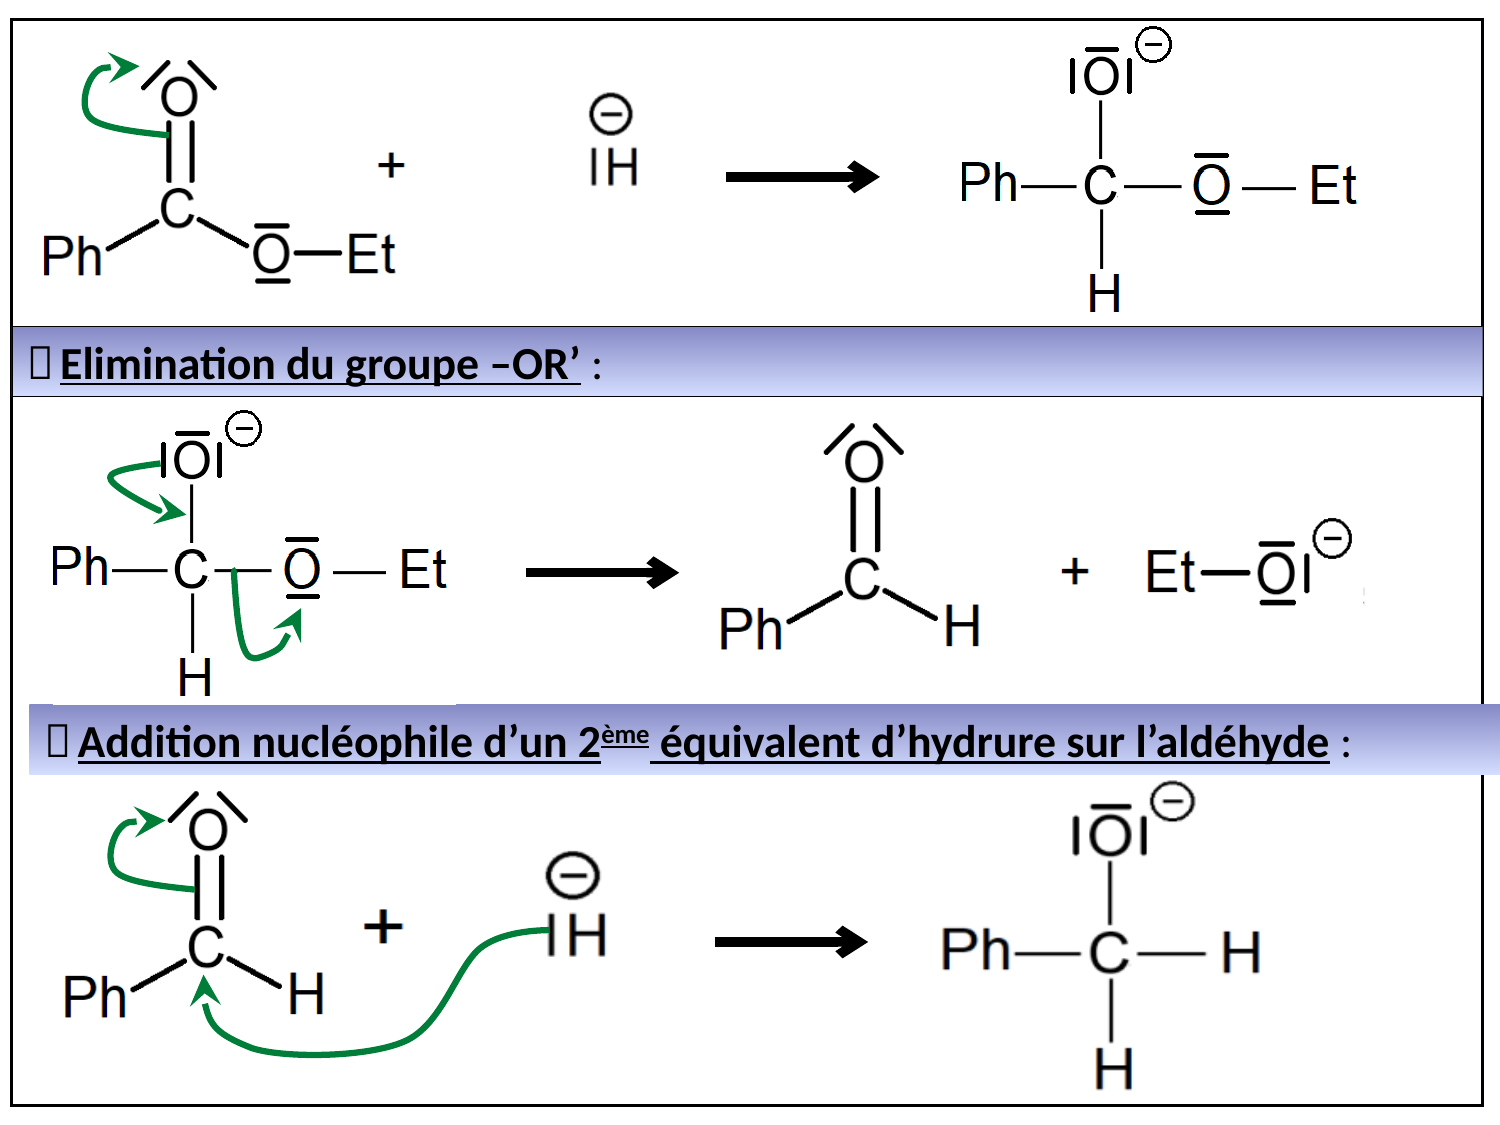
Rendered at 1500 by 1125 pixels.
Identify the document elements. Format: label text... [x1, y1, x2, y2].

picture [714, 420, 987, 657]
picture [58, 788, 331, 1024]
picture [572, 58, 650, 278]
picture [41, 58, 420, 293]
picture [938, 776, 1265, 1094]
text_box [11, 397, 1483, 1106]
picture [962, 23, 1366, 321]
text_box  Elimination du groupe –OR’ : [11, 326, 1483, 397]
text_box [11, 19, 1483, 326]
text_box [220, 931, 520, 1056]
picture [52, 407, 456, 705]
picture [348, 869, 427, 990]
text_box  Addition nucléophile d’un 2ème équivalent d’hydrure sur l’aldéhyde : [29, 704, 1500, 775]
picture [1056, 454, 1365, 696]
picture [525, 811, 622, 1061]
